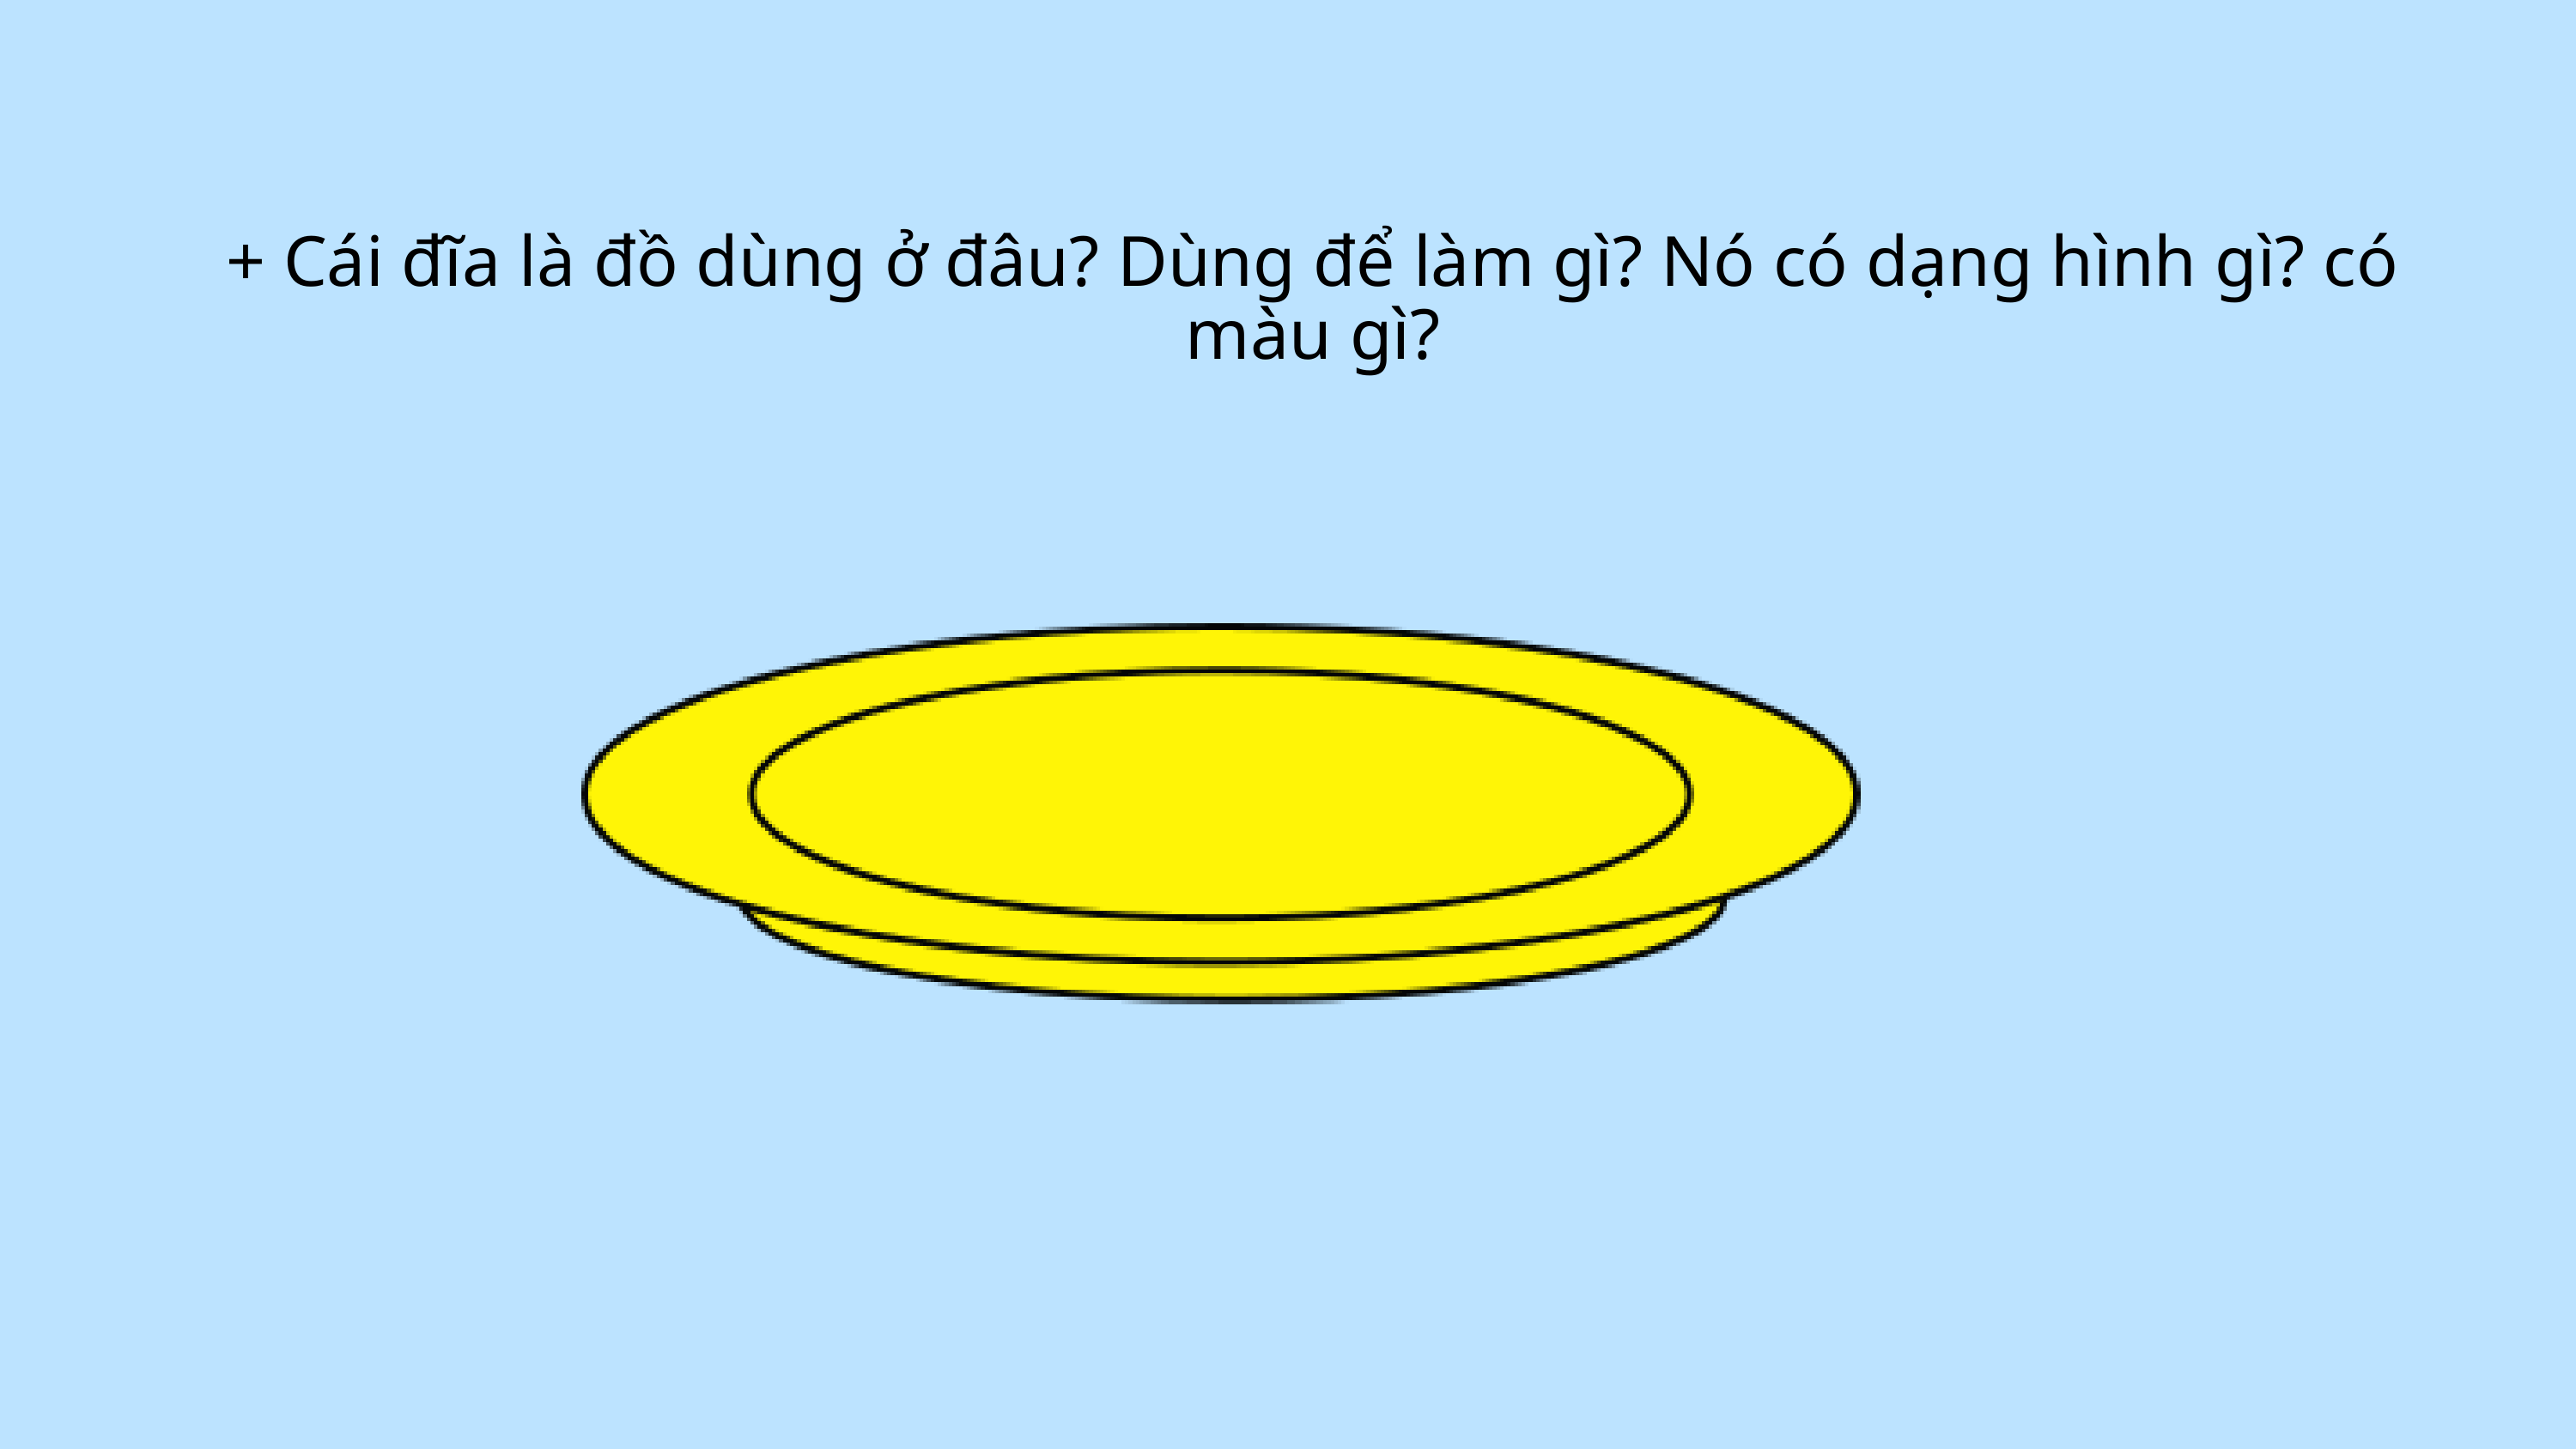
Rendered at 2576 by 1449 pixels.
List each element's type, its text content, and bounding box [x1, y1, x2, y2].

text_box + Cái đĩa là đồ dùng ở đâu? Dùng để làm gì? Nó có dạng hình gì? có màu gì? [204, 227, 2421, 518]
picture [580, 623, 1861, 1004]
